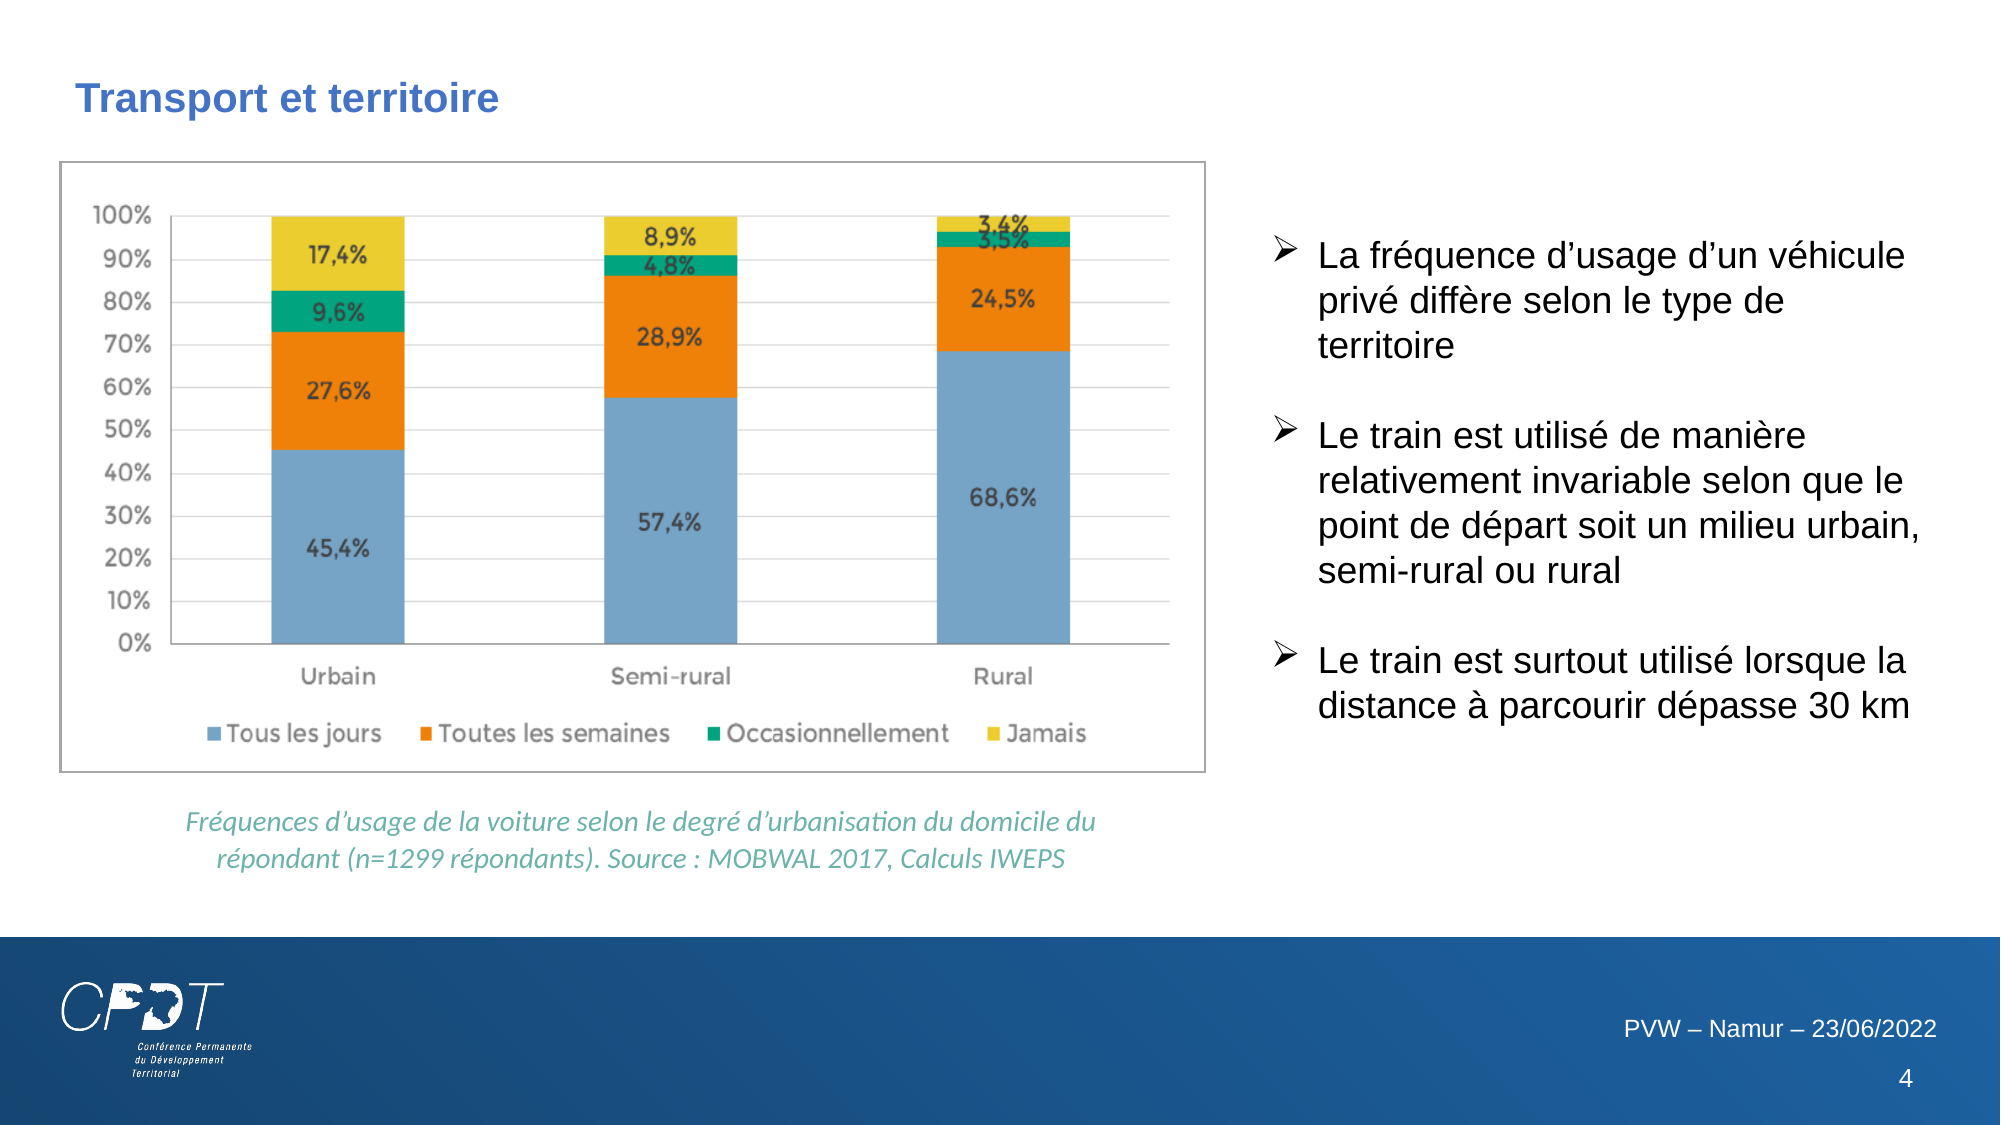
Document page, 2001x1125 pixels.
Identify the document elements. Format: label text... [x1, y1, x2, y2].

text_box Fréquences d’usage de la voiture selon le degré d’urbanisation du domicile du répondant (n=1299 répondants). Source : MOBWAL 2017, Calculs IWEPS [161, 792, 1122, 934]
text_box [59, 161, 1206, 773]
picture [77, 191, 1206, 773]
text_box Transport et territoire [60, 63, 850, 128]
text_box La fréquence d’usage d’un véhicule privé diffère selon le type de territoire Le train est utilisé de manière relativement invariable selon que le point de départ soit un milieu urbain, semi-rural ou rural Le train est surtout utilisé lorsque la distance à parcourir dépasse 30 km [1256, 224, 1940, 734]
picture [50, 976, 263, 1083]
